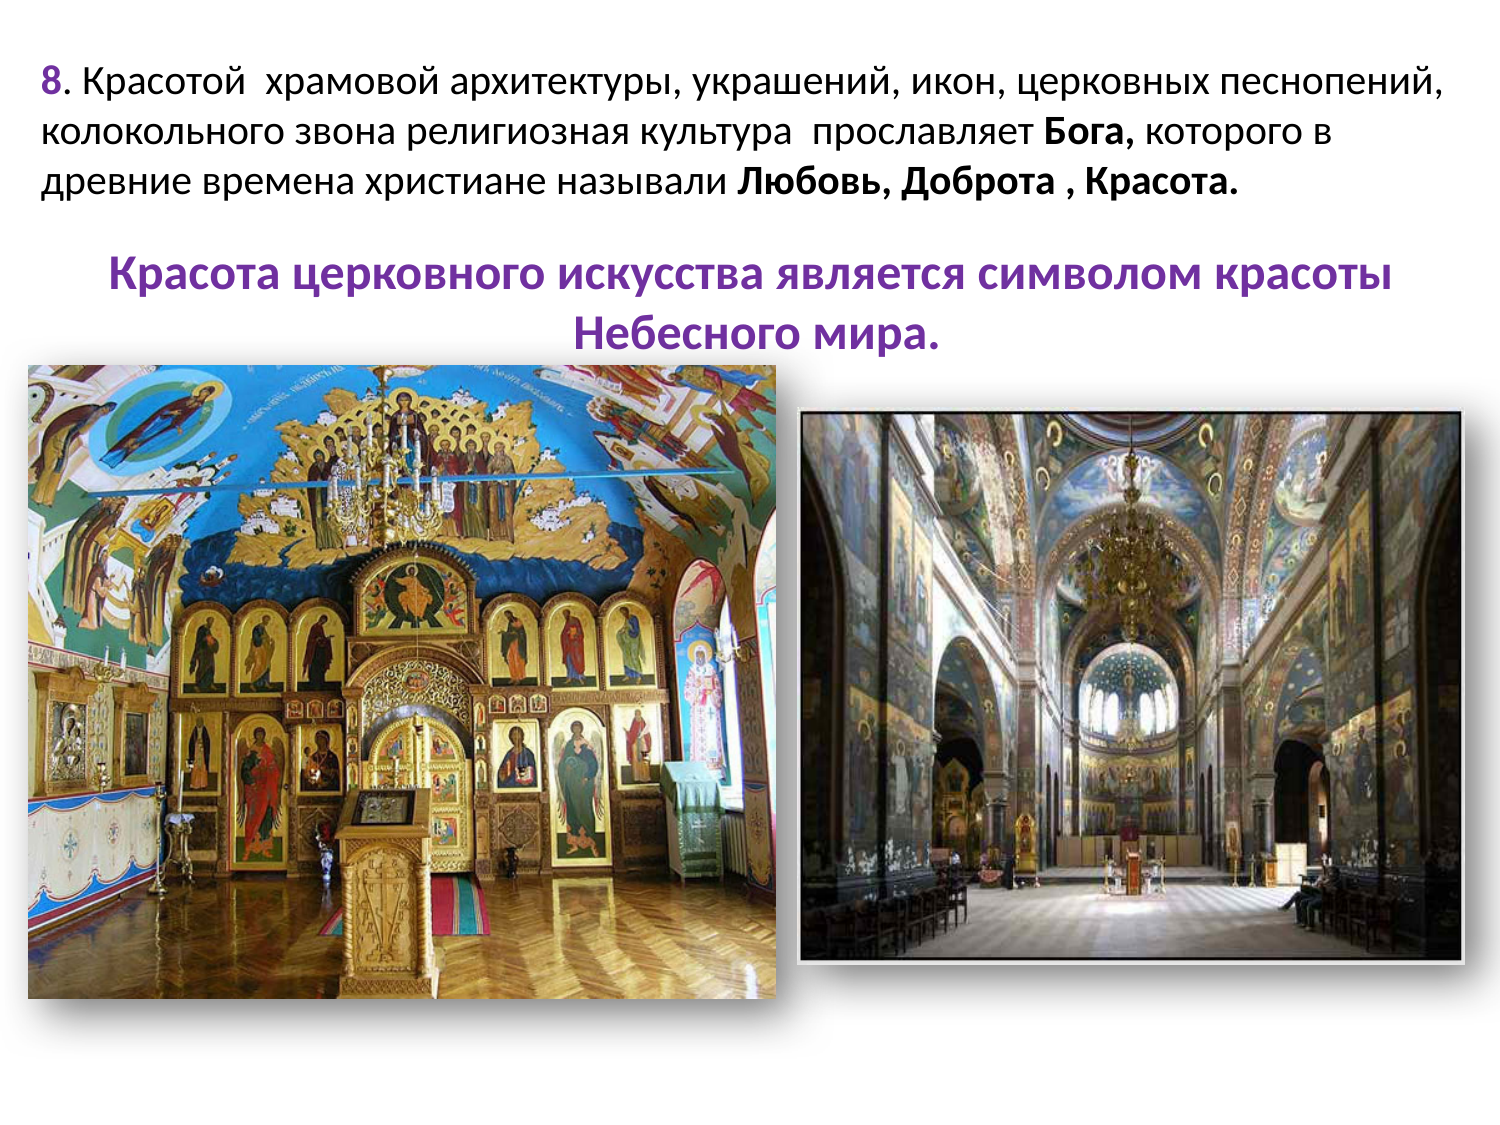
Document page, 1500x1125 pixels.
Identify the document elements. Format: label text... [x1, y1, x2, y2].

picture [796, 406, 1466, 965]
text_box 8. Красотой храмовой архитектуры, украшений, икон, церковных песнопений, колокольного звона религиозная культура прославляет Бога, которого в древние времена христиане называли Любовь, Доброта , Красота. [25, 45, 1460, 211]
picture [28, 365, 777, 999]
text_box Красота церковного искусства является символом красоты Небесного мира. [93, 231, 1409, 367]
